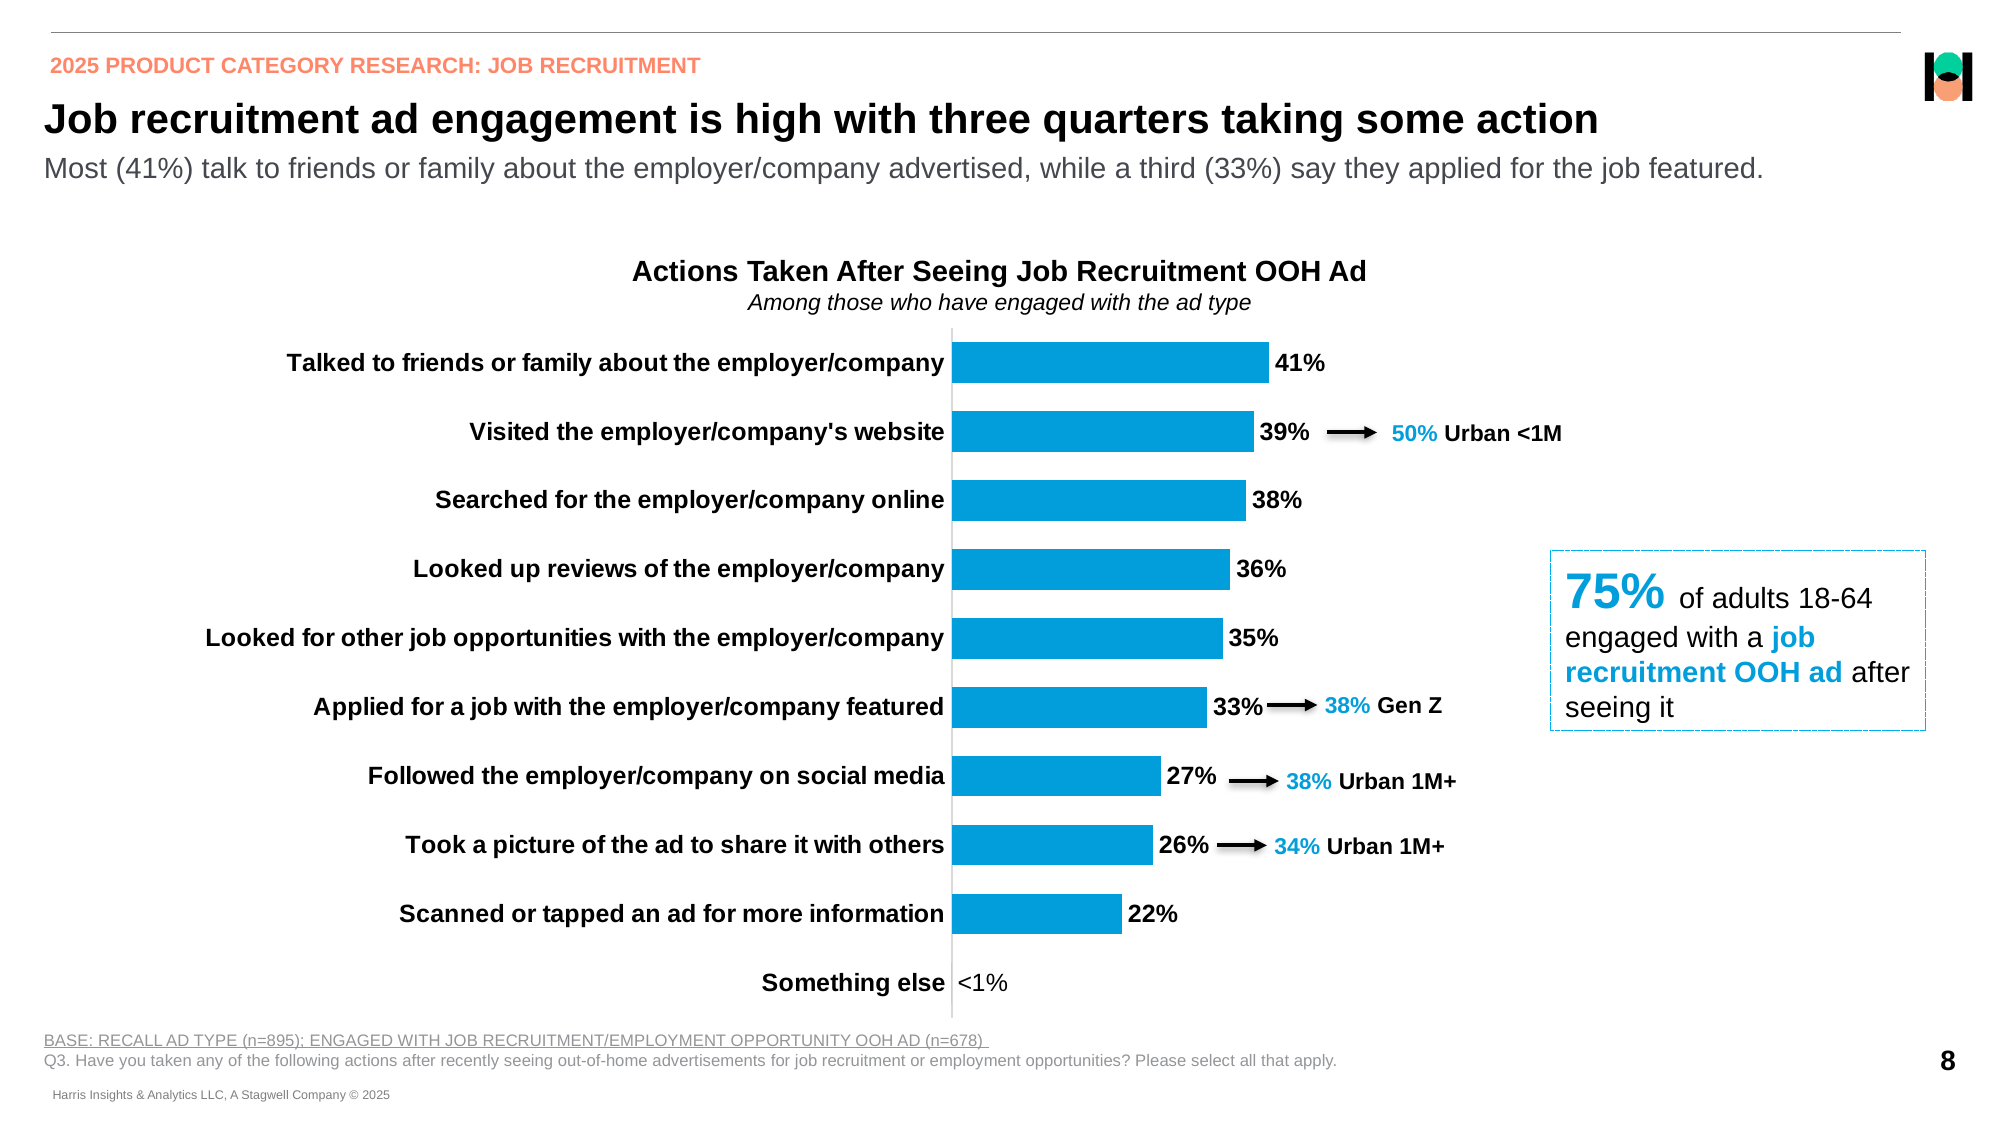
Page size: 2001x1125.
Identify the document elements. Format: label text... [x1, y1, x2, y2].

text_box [1267, 683, 1602, 727]
list Most (41%) talk to friends or family about the employer/company advertised, while a third (33%) say they applied for the job featured. [29, 142, 1900, 198]
list 2025 PRODUCT CATEGORY RESEARCH: JOB RECRUITMENT [29, 43, 1181, 84]
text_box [1228, 759, 1563, 803]
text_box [1326, 410, 1669, 455]
text_box BASE: RECALL AD TYPE (n=895); ENGAGED WITH JOB RECRUITMENT/EMPLOYMENT OPPORTUNITY OOH AD (n=678) Q3. Have you taken any of the following actions after recently seeing out-of-home advertisements for job recruitment or employment opportunities? Please select all that apply. [29, 1022, 2000, 1077]
chart [60, 326, 1806, 1019]
text_box Actions Taken After Seeing Job Recruitment OOH Ad Among those who have engaged with the ad type [413, 245, 1587, 323]
picture [1924, 51, 1973, 101]
text_box 75% of adults 18-64 engaged with a job recruitment OOH ad after seeing it [1813, 550, 1926, 731]
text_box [1216, 823, 1551, 868]
title Job recruitment ad engagement is high with three quarters taking some action [29, 84, 1868, 142]
